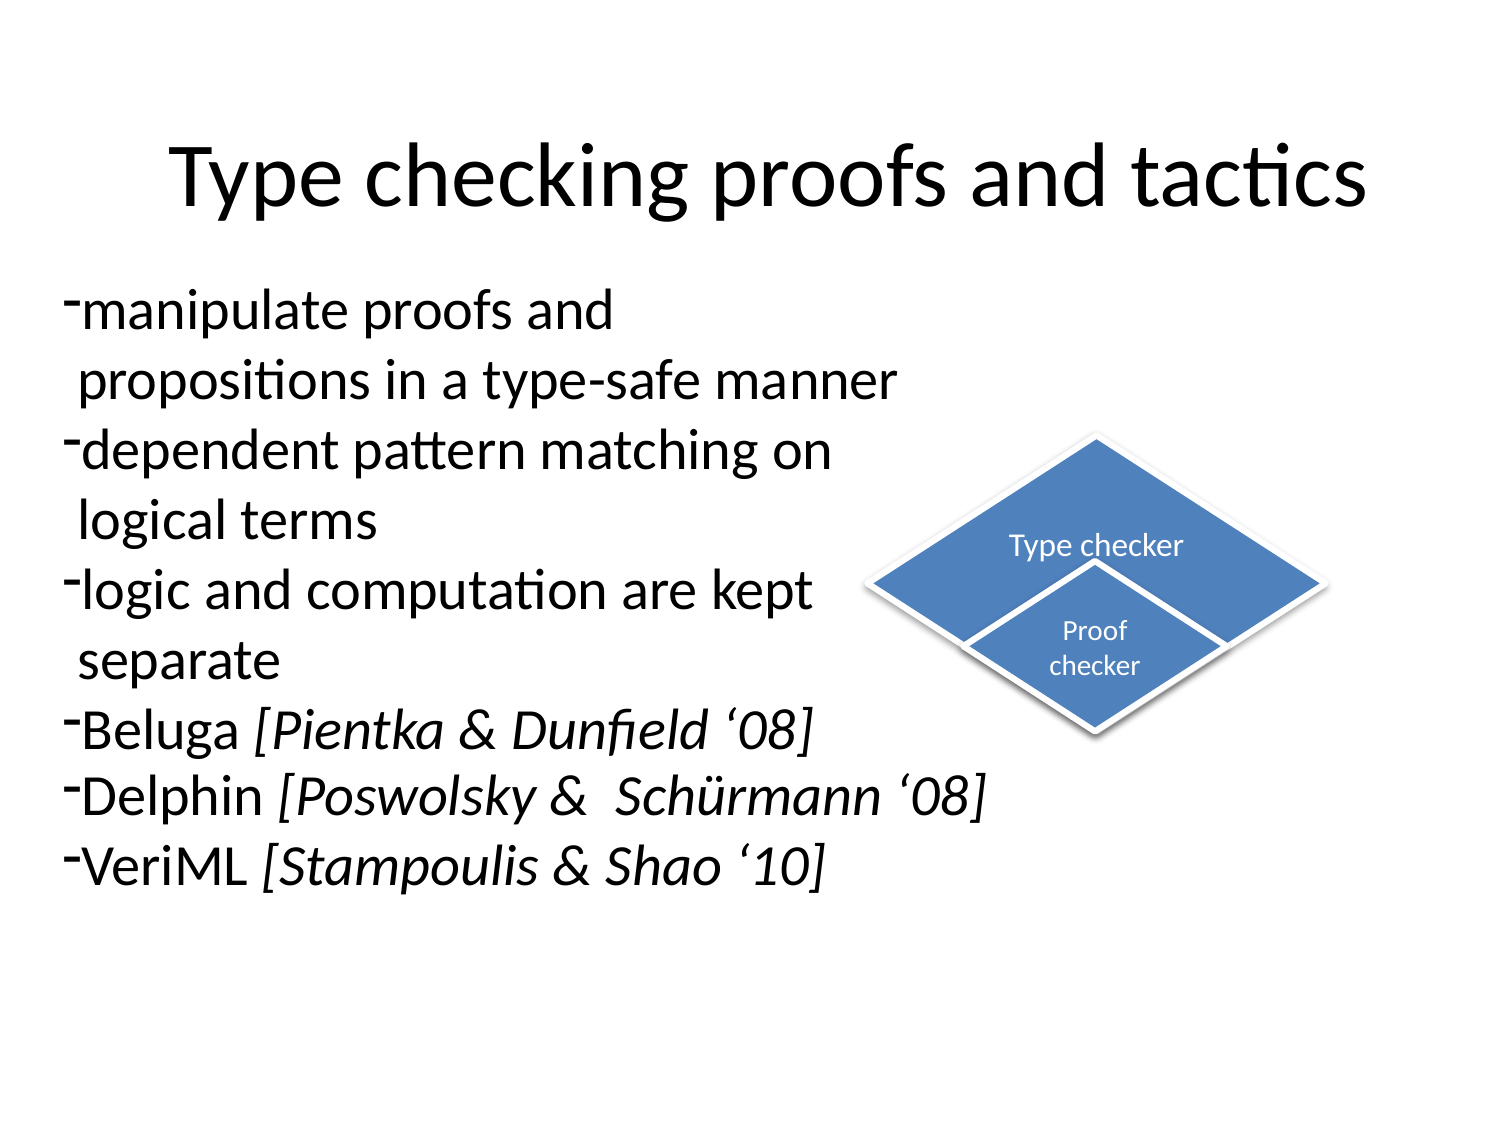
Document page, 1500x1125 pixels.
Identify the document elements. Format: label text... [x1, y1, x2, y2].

text_box manipulate proofs and propositions in a type-safe manner dependent pattern matching on logical terms logic and computation are kept separate Beluga [Pientka & Dunfield ‘08] [47, 263, 926, 749]
text_box Delphin [Poswolsky & Schürmann ‘08] VeriML [Stampoulis & Shao ‘10] [47, 749, 1097, 905]
text_box Type checking proofs and tactics [94, 52, 1445, 288]
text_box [867, 435, 1326, 732]
